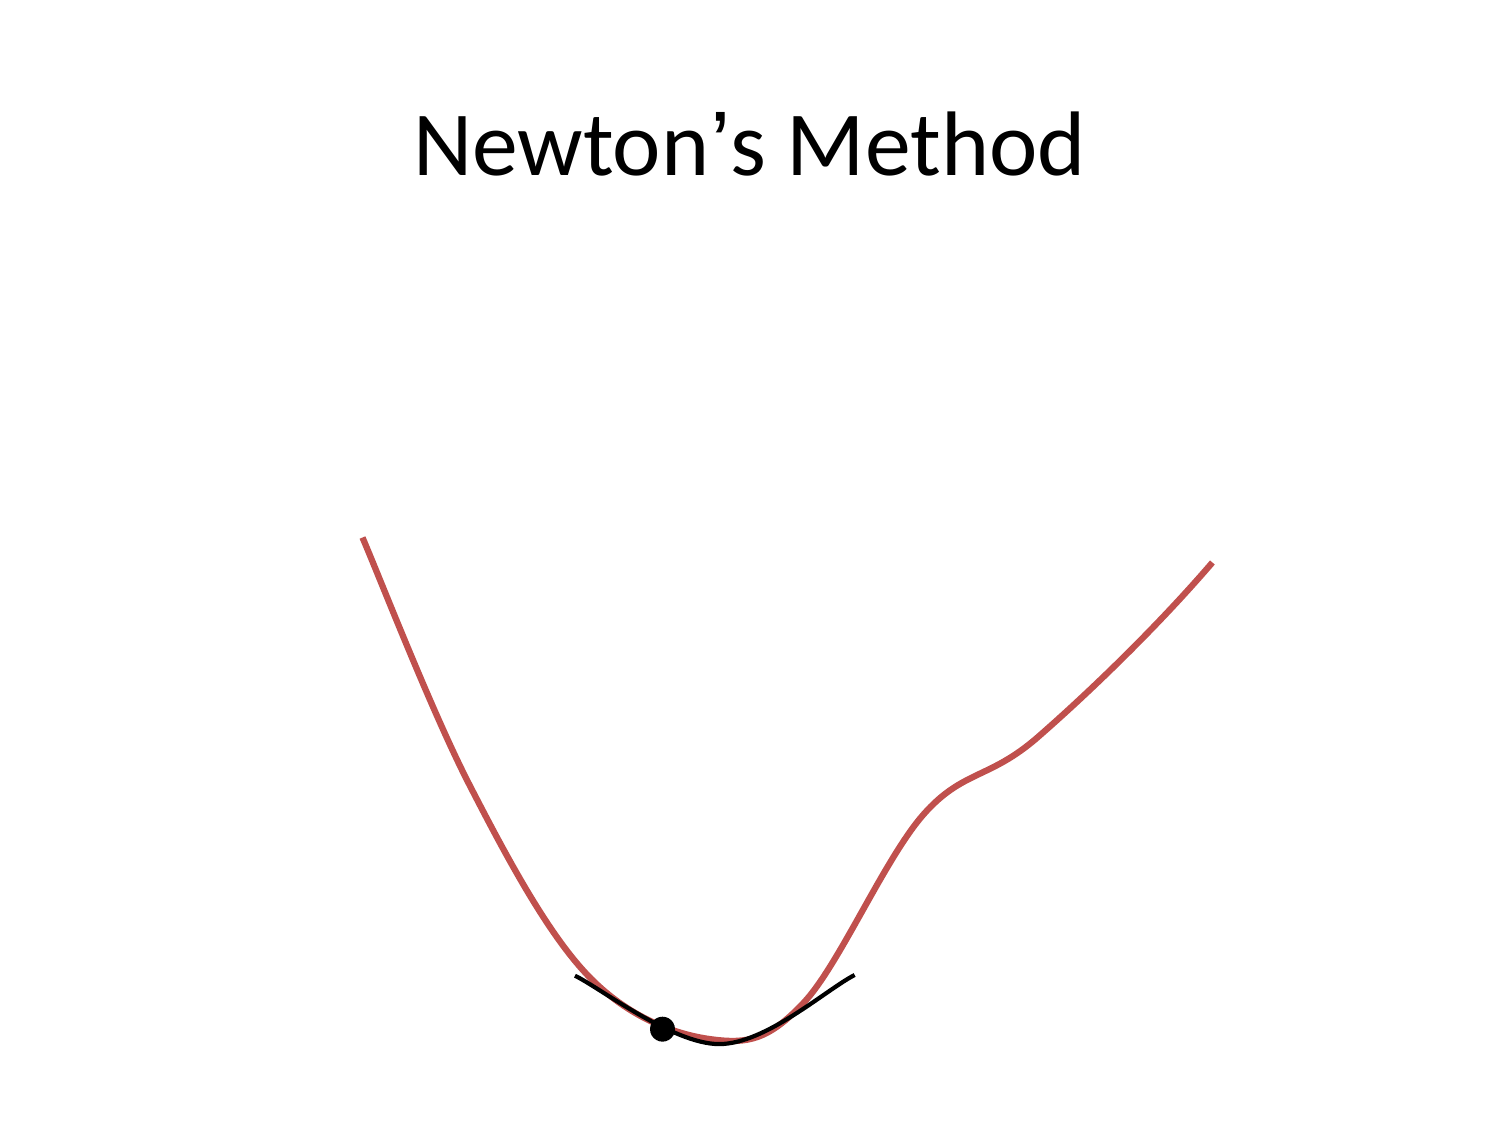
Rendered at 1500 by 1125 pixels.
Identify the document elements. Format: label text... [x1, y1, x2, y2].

text_box [650, 1022, 675, 1042]
text_box [362, 537, 1213, 975]
title Newton’s Method [75, 45, 1425, 233]
text_box [574, 975, 855, 1045]
